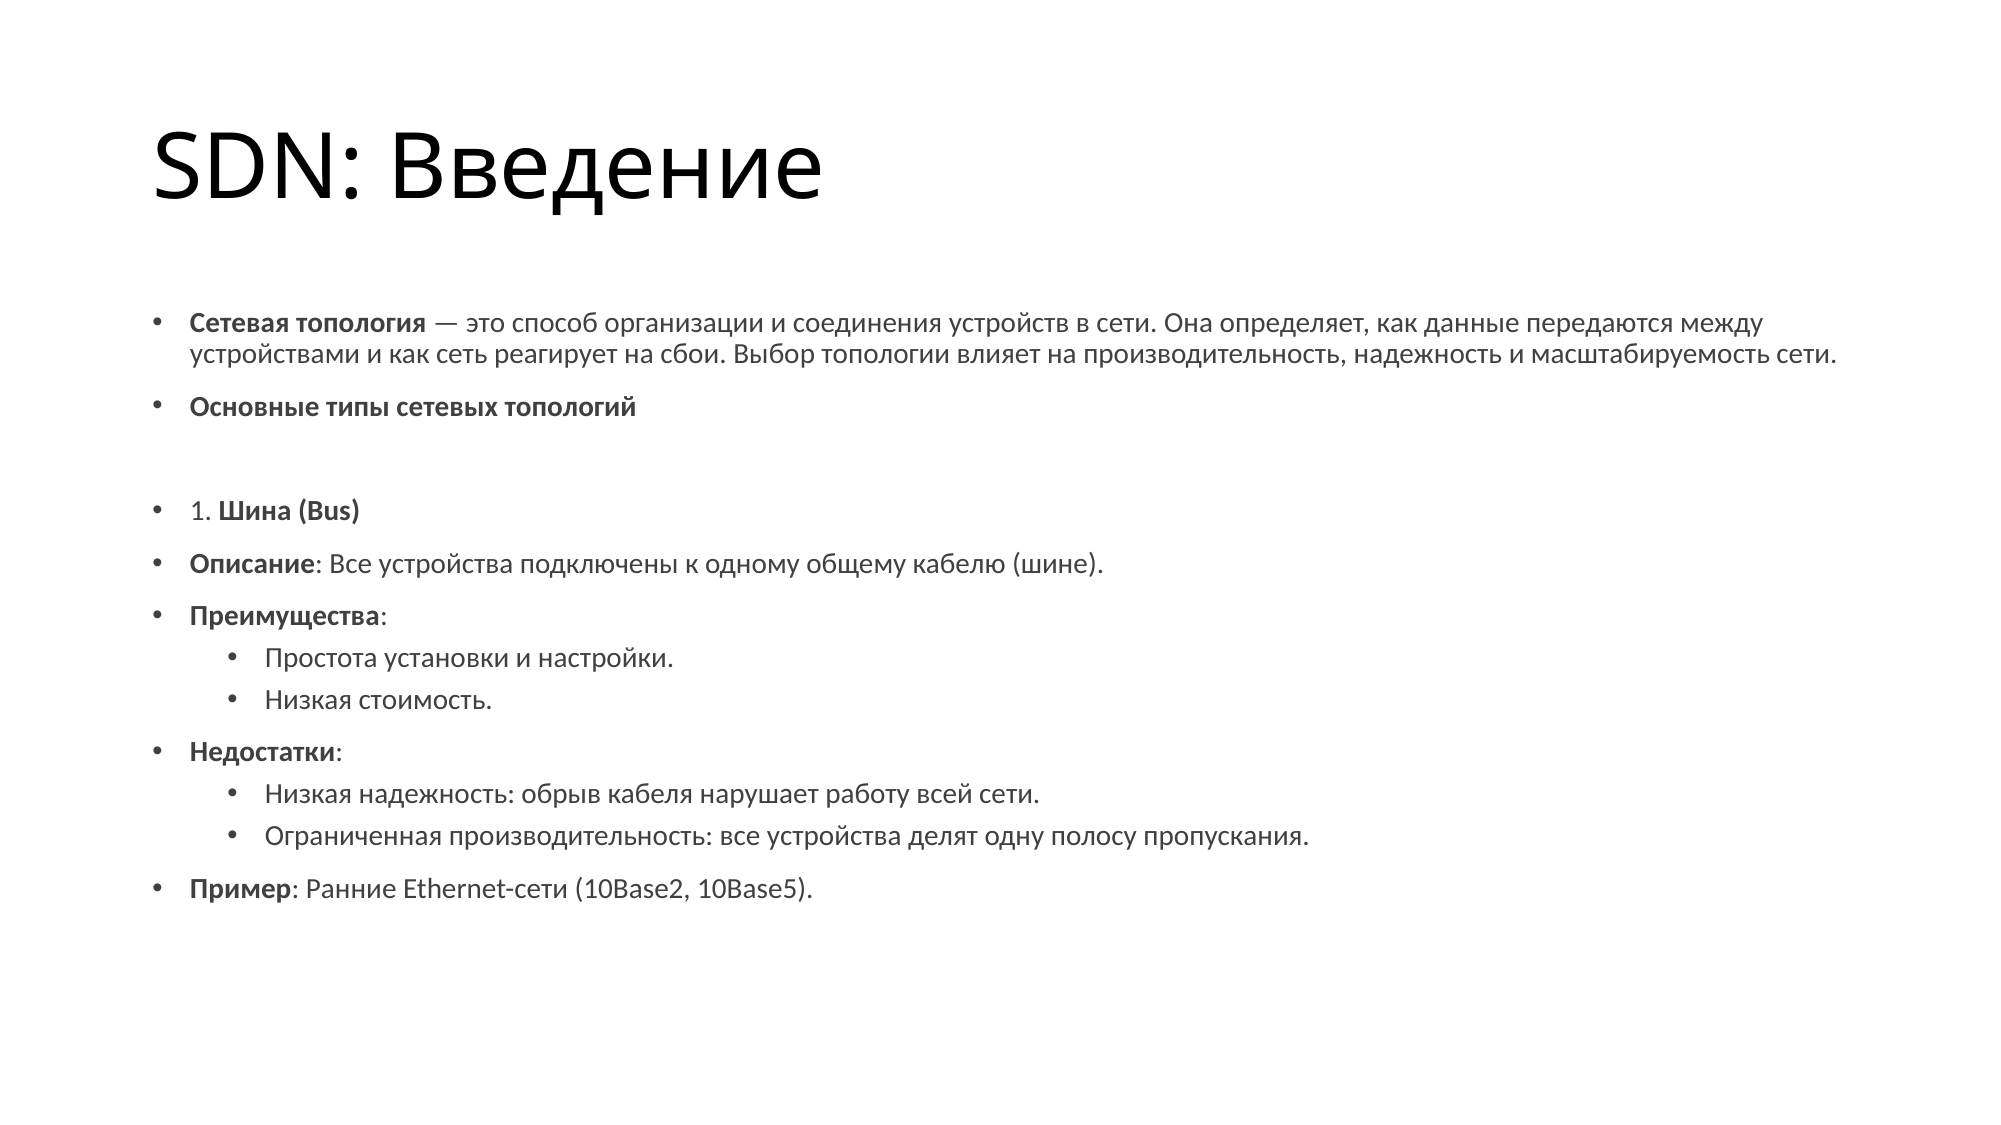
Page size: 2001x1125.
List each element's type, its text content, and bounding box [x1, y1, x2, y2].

list Сетевая топология — это способ организации и соединения устройств в сети. Она определяет, как данные передаются между устройствами и как сеть реагирует на сбои. Выбор топологии влияет на производительность, надежность и масштабируемость сети. Основные типы сетевых топологий 1. Шина (Bus) Описание: Все устройства подключены к одному общему кабелю (шине). Преимущества: Простота установки и настройки. Низкая стоимость. Недостатки: Низкая надежность: обрыв кабеля нарушает работу всей сети. Ограниченная производительность: все устройства делят одну полосу пропускания. Пример: Ранние Ethernet-сети (10Base2, 10Base5). [137, 299, 1863, 1078]
title SDN: Введение [137, 59, 1863, 278]
